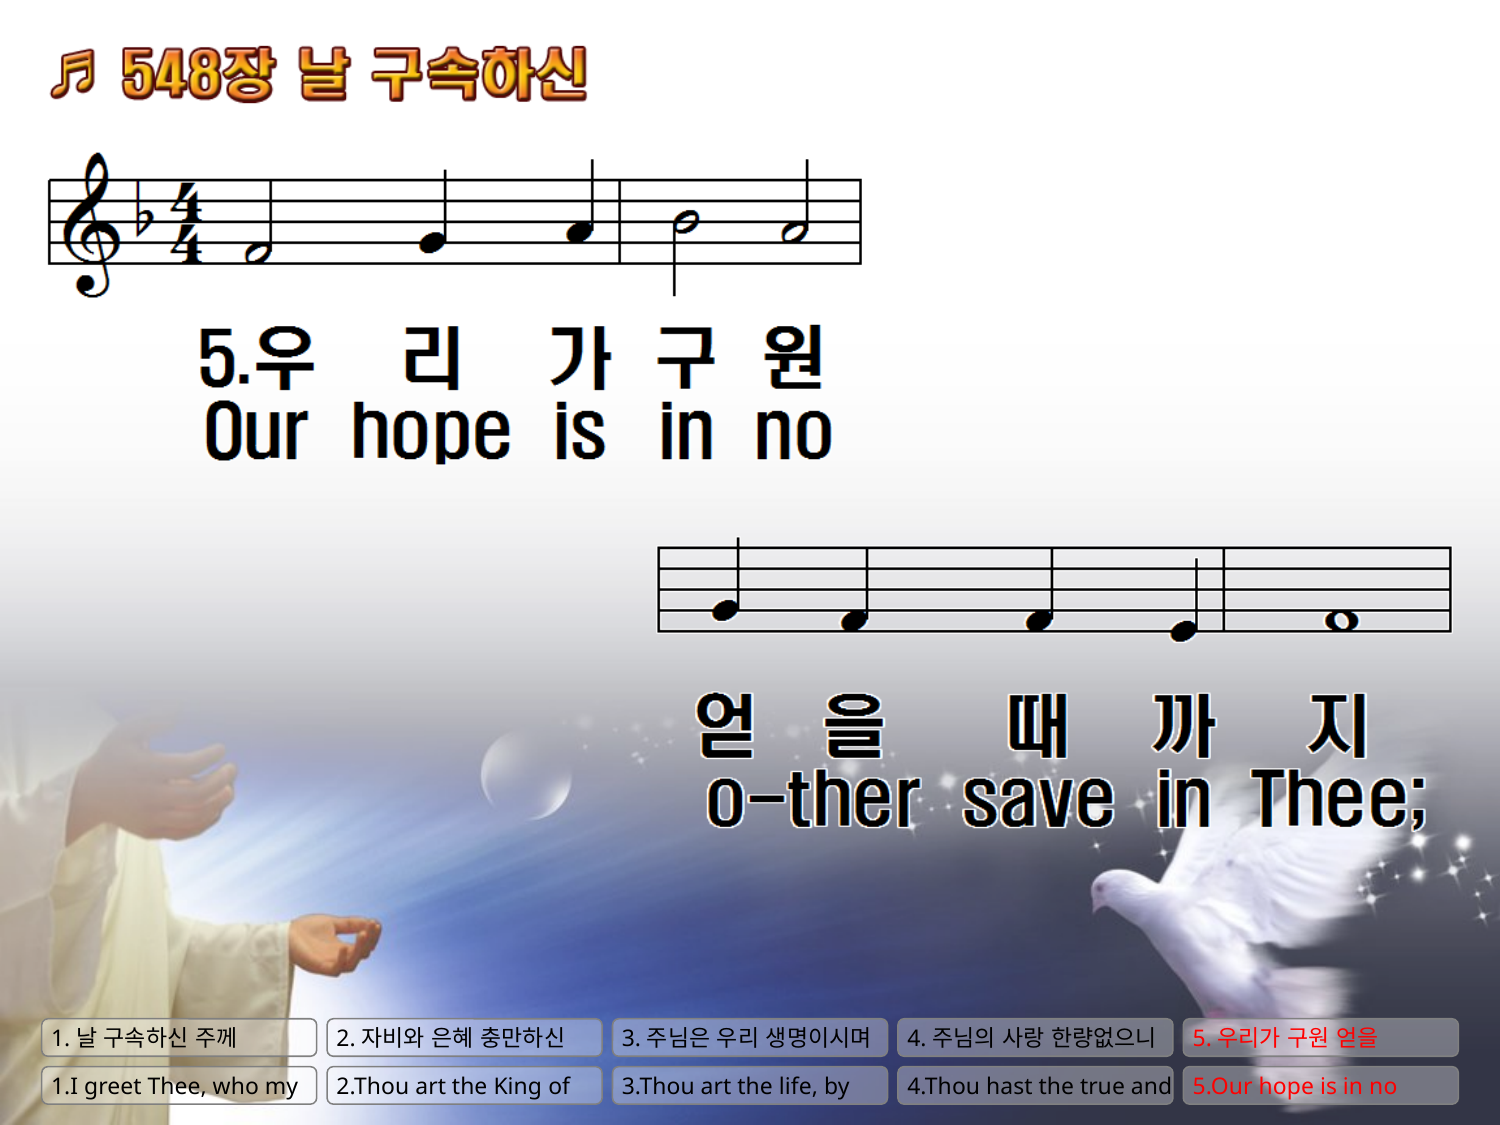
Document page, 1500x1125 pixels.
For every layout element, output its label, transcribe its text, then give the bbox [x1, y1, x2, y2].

text_box 2.자비와 은혜 충만하신 [327, 1018, 603, 1057]
text_box 1.I greet Thee, who my [41, 1066, 317, 1105]
picture [0, 0, 1500, 844]
text_box 5.우리가 구원 얻을 [1183, 1018, 1459, 1057]
text_box 2.Thou art the King of [327, 1066, 603, 1105]
text_box 3.주님은 우리 생명이시며 [612, 1018, 888, 1057]
text_box 3.Thou art the life, by [612, 1066, 888, 1105]
text_box 5.Our hope is in no [1183, 1066, 1459, 1105]
text_box 1.날 구속하신 주께 [41, 1018, 317, 1057]
text_box 4.주님의 사랑 한량없으니 [897, 1018, 1173, 1057]
text_box 4.Thou hast the true and [897, 1066, 1173, 1105]
